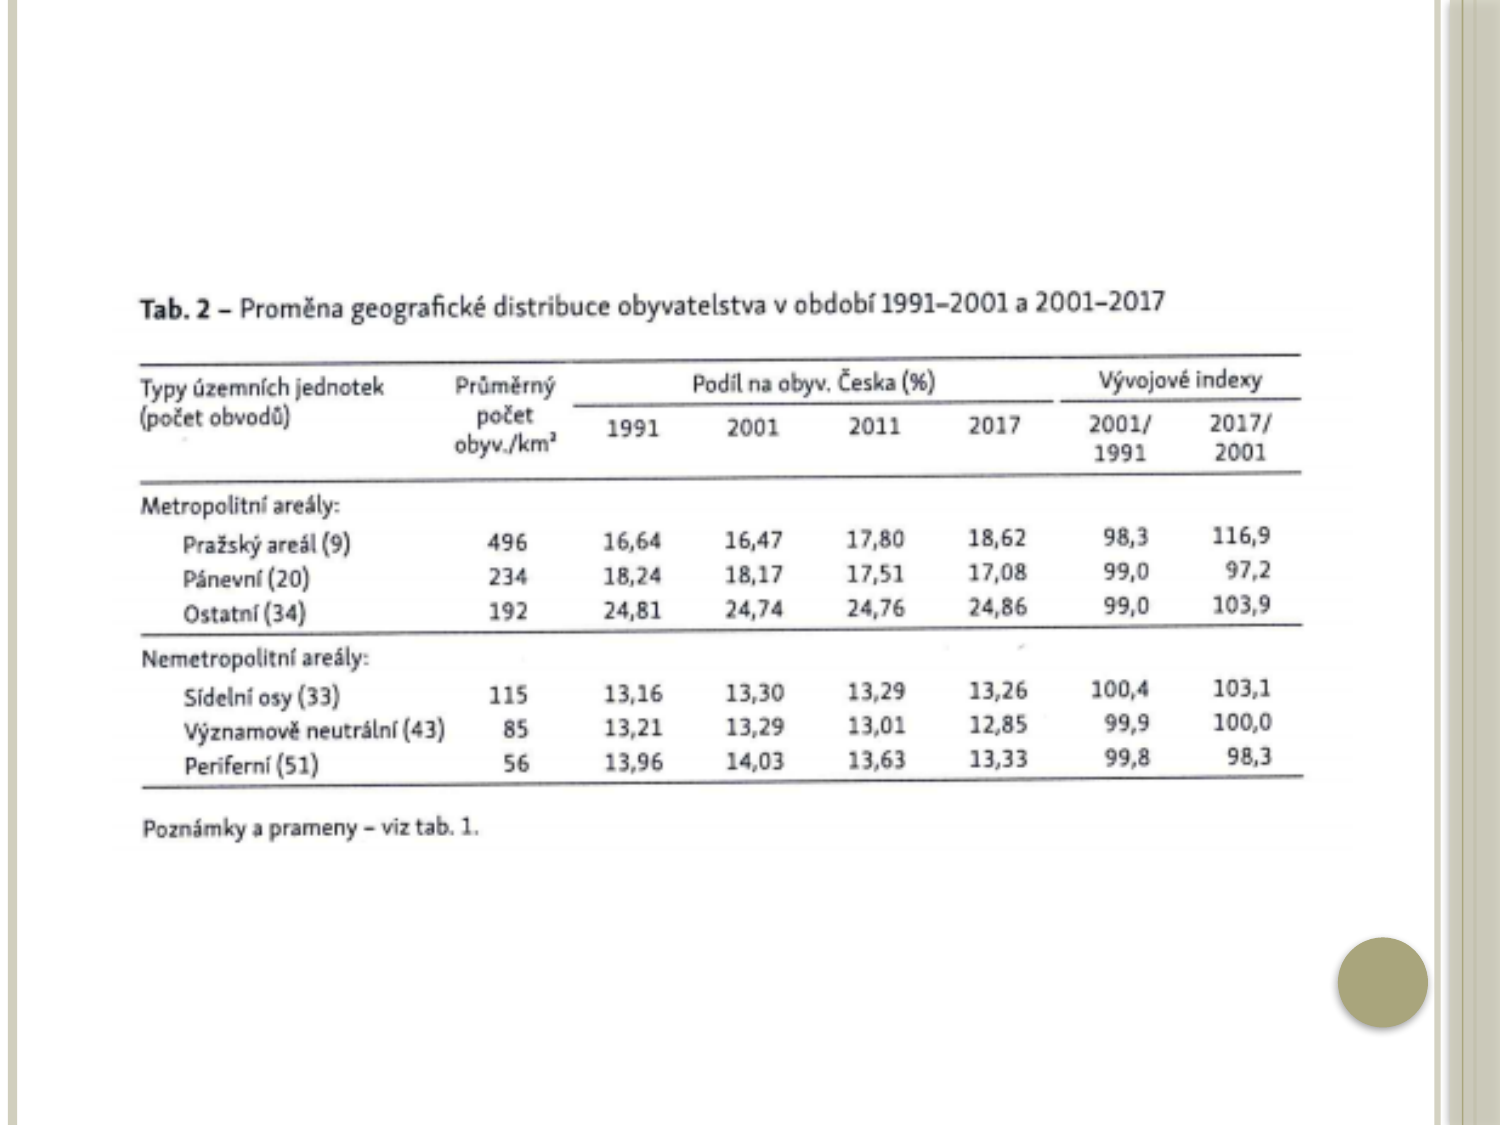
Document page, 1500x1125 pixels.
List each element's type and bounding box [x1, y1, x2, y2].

picture [111, 271, 1353, 871]
